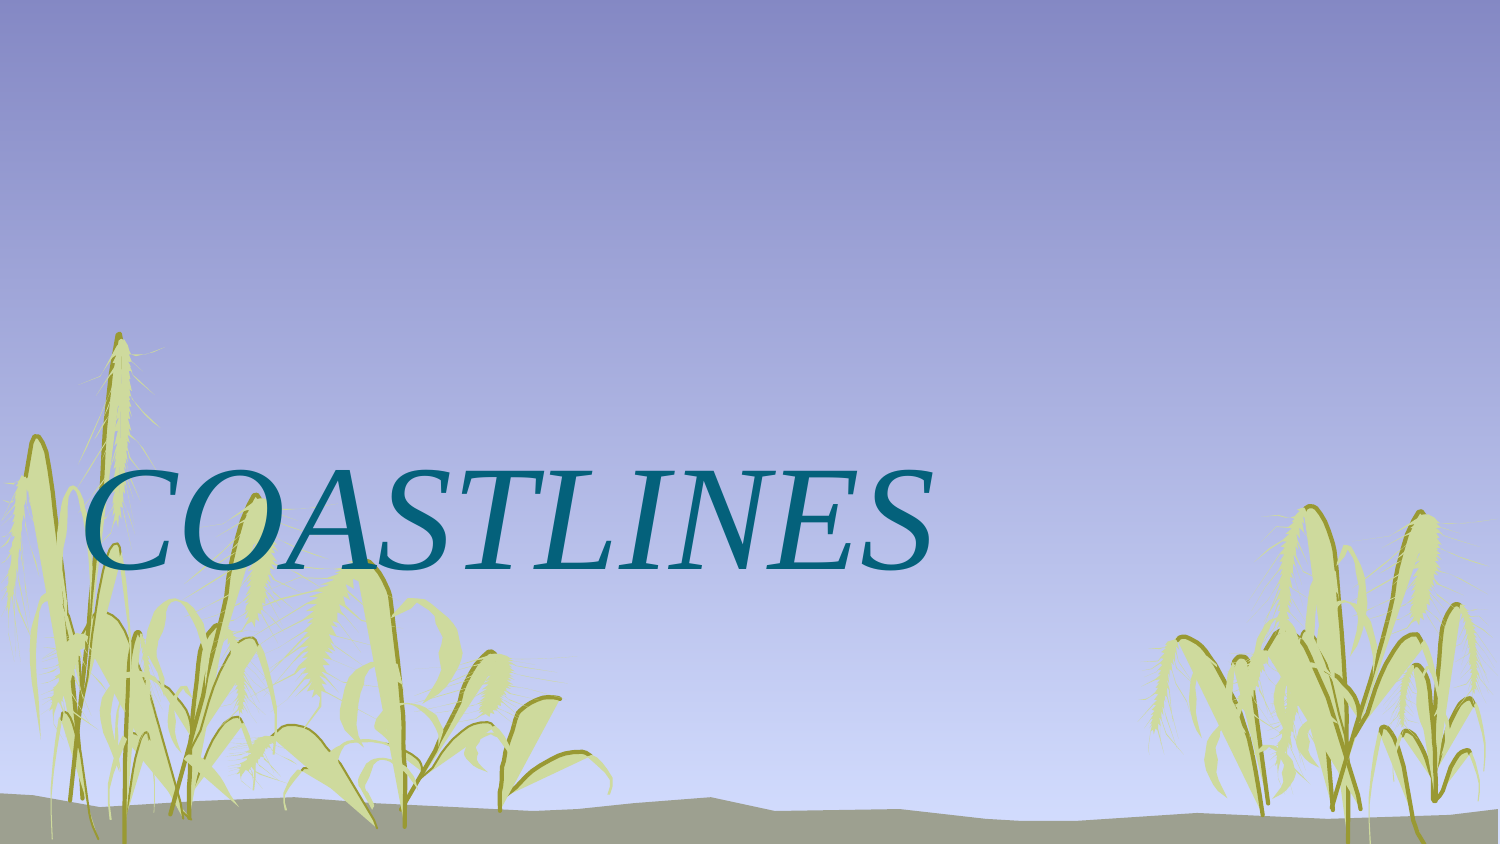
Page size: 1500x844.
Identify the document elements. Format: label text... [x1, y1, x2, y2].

title COASTLINES [62, 434, 1451, 585]
